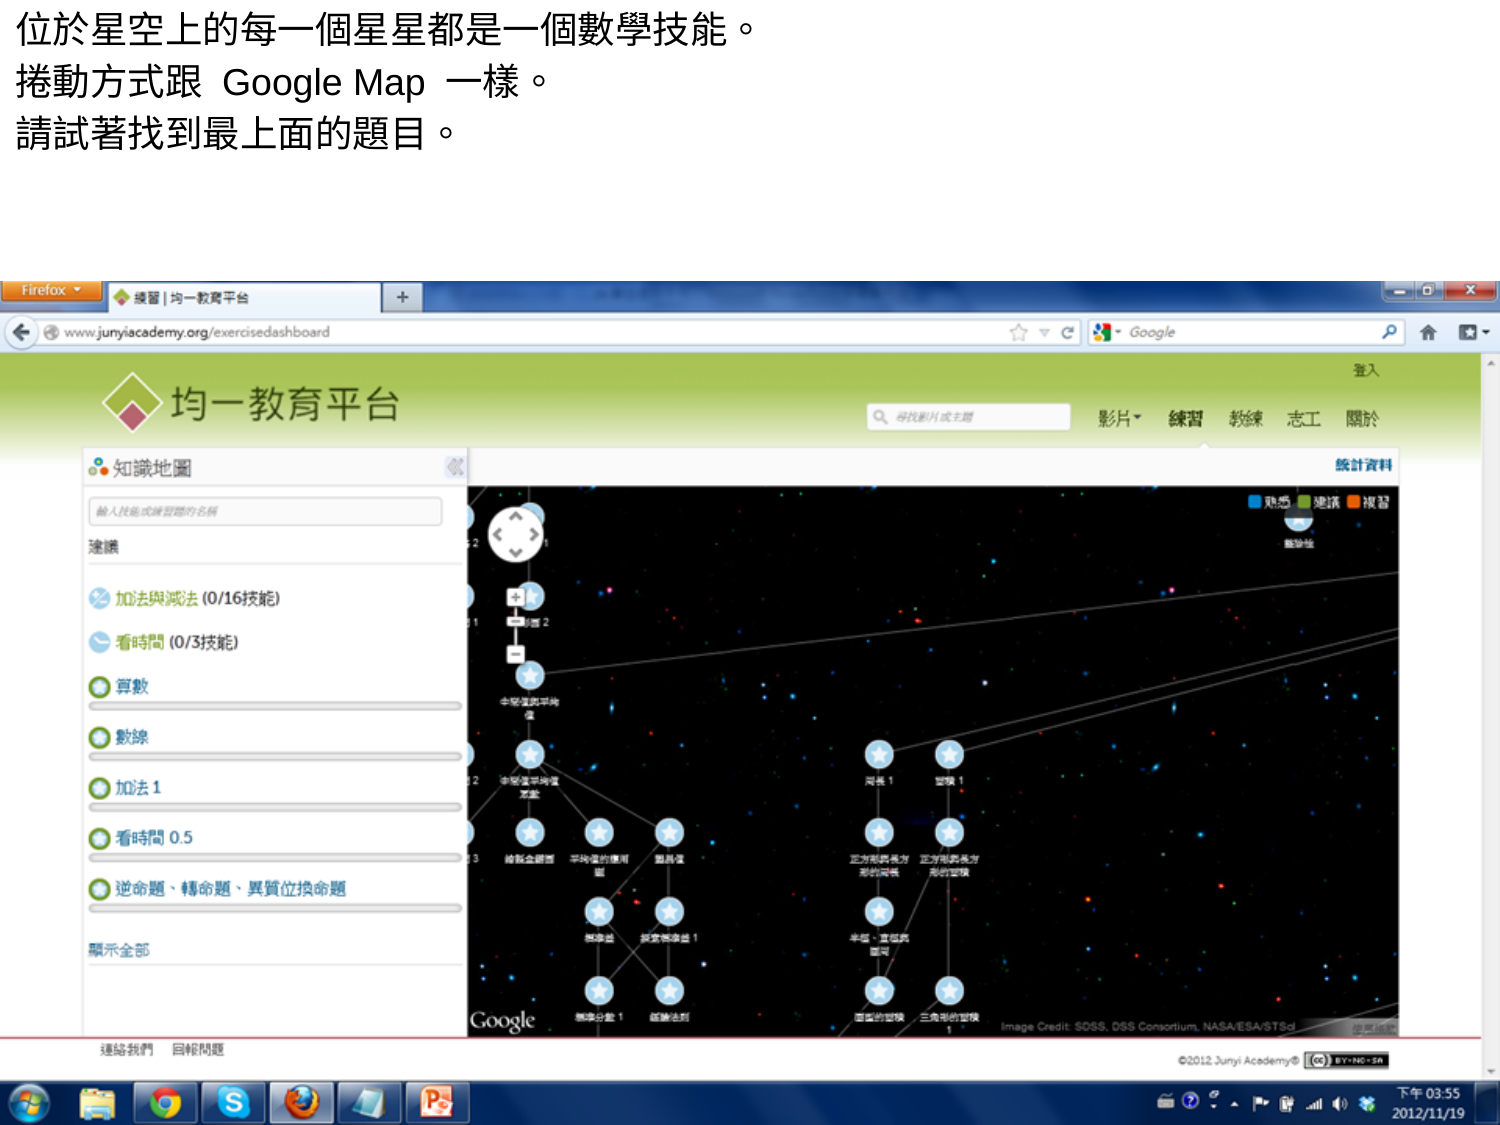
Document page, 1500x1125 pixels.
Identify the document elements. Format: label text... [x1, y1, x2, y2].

text_box 位於星空上的每一個星星都是一個數學技能。 捲動方式跟 Google Map 一樣。 請試著找到最上面的題目。 [0, 0, 1006, 189]
picture [0, 280, 1500, 1125]
